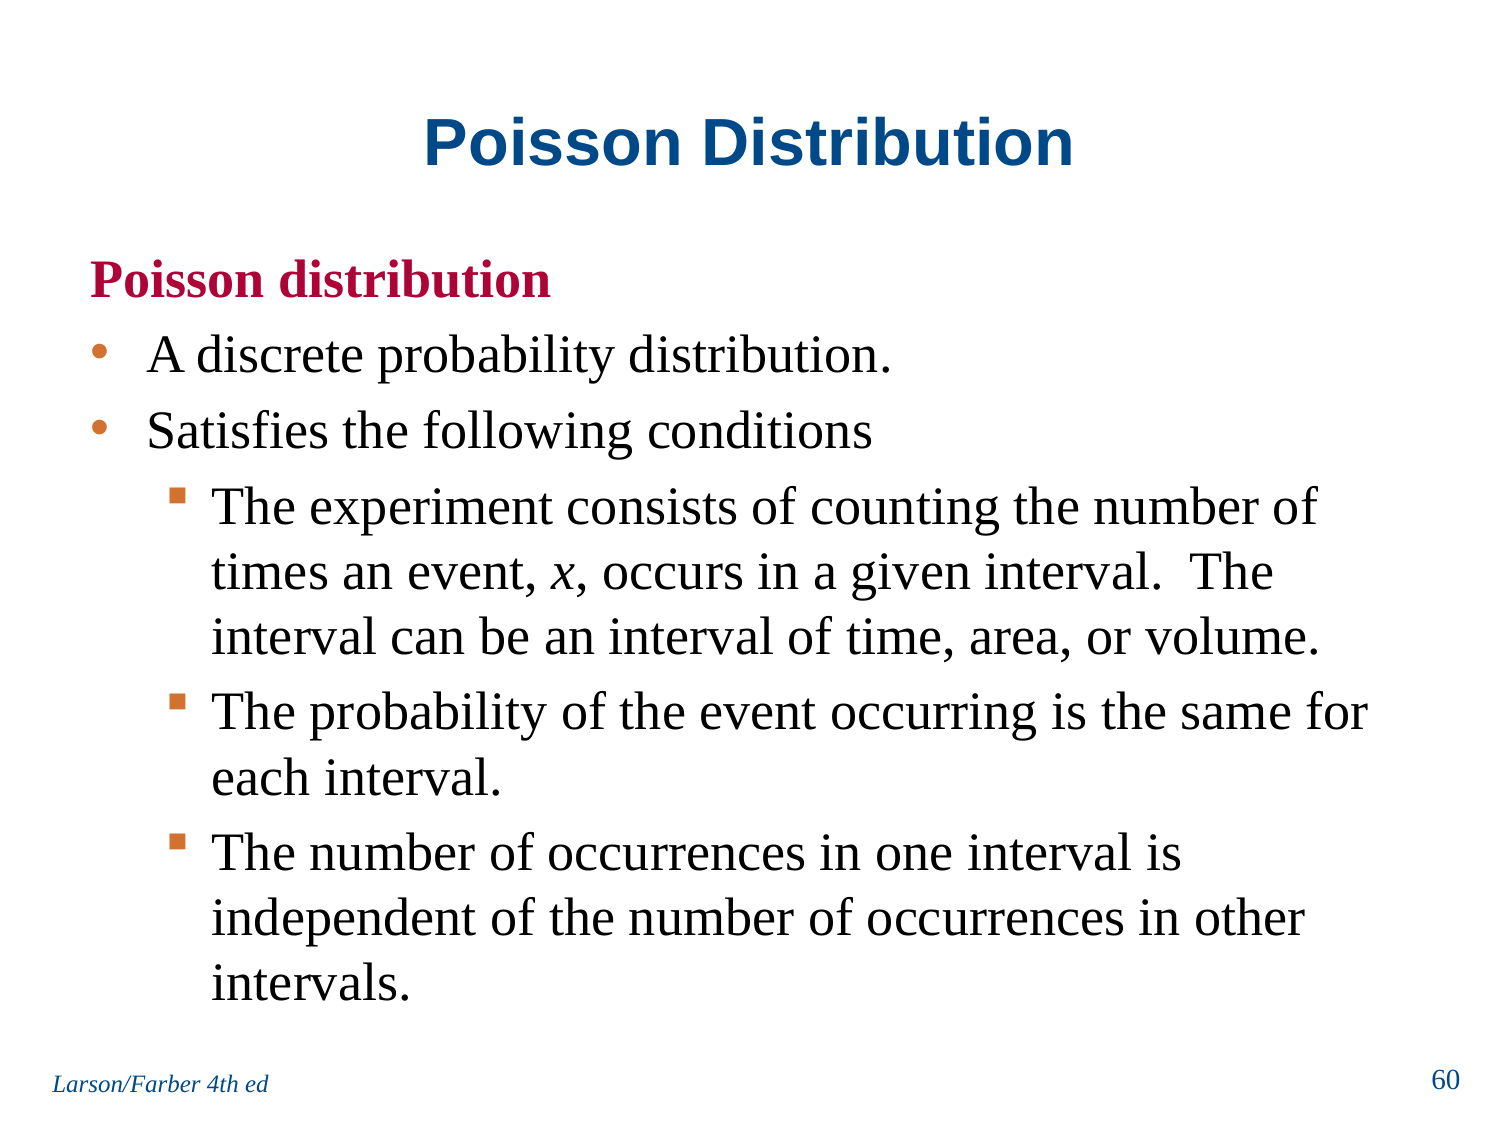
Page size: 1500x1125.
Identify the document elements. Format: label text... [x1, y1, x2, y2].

list Poisson distribution A discrete probability distribution. Satisfies the following conditions The experiment consists of counting the number of times an event, x, occurs in a given interval. The interval can be an interval of time, area, or volume. The probability of the event occurring is the same for each interval. The number of occurrences in one interval is independent of the number of occurrences in other intervals. [74, 235, 1402, 979]
footer Larson/Farber 4th ed [37, 1052, 513, 1113]
title Poisson Distribution [74, 44, 1426, 233]
slide_number 60 [1125, 1052, 1475, 1113]
